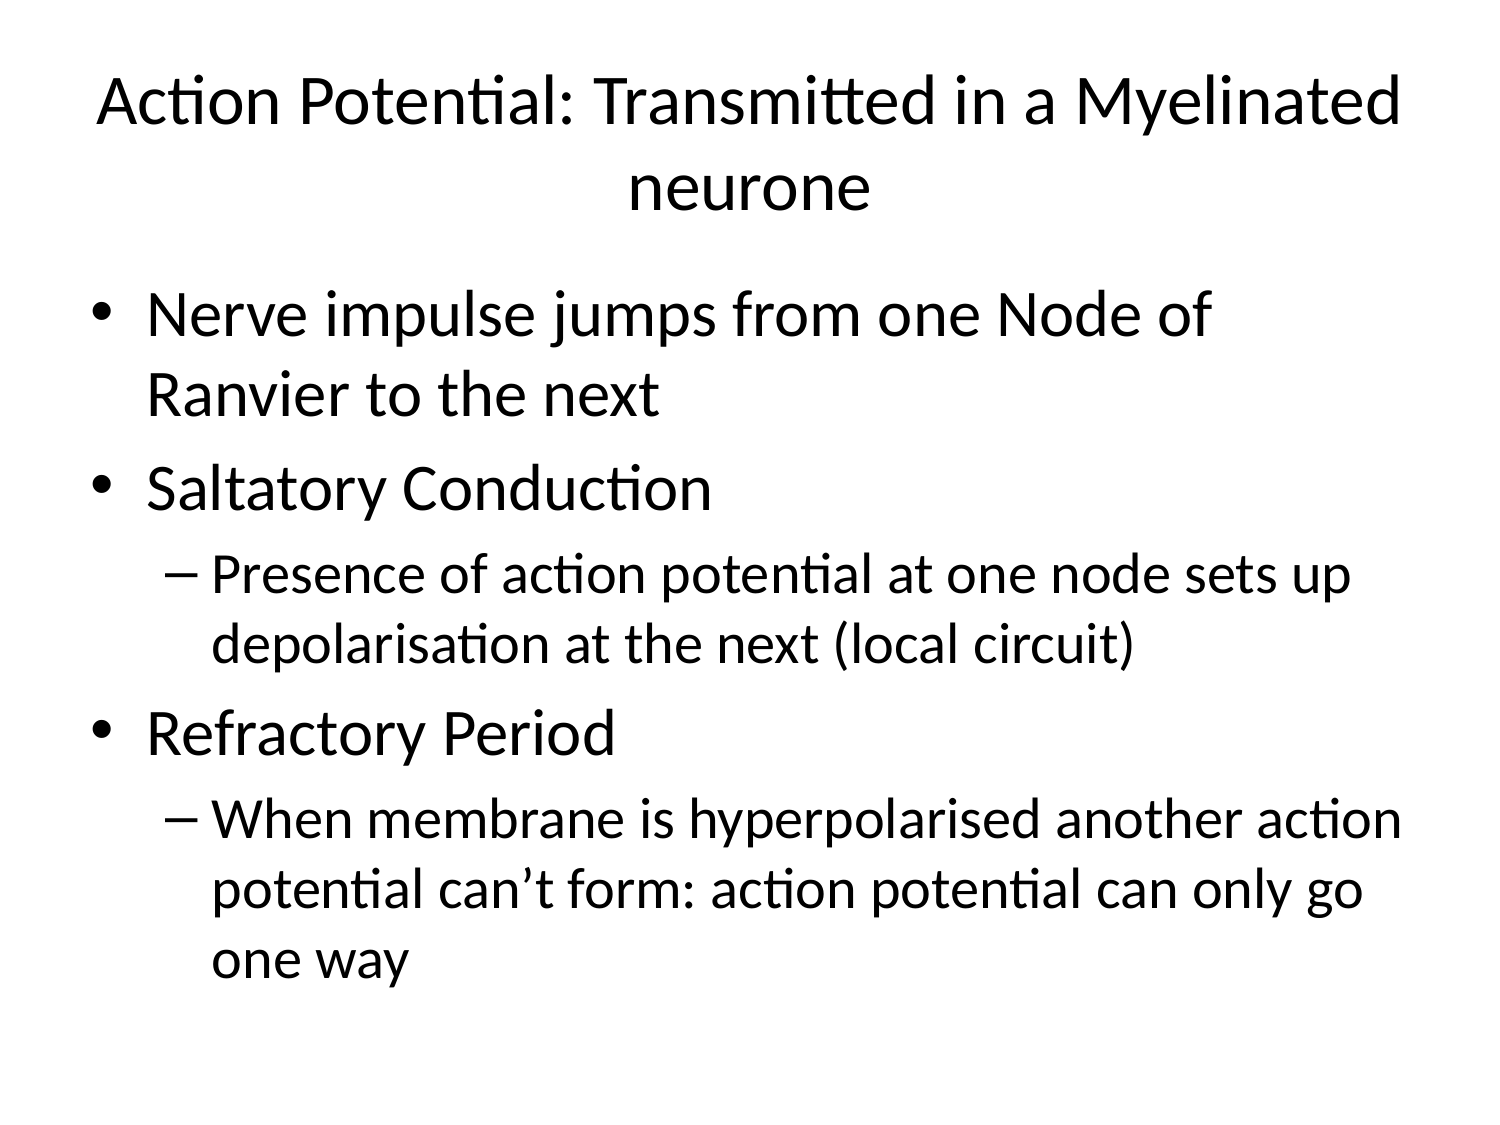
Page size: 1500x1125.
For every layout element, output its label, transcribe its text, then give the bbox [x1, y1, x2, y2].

title Action Potential: Transmitted in a Myelinated neurone [75, 45, 1425, 233]
list Nerve impulse jumps from one Node of Ranvier to the next Saltatory Conduction Presence of action potential at one node sets up depolarisation at the next (local circuit) Refractory Period When membrane is hyperpolarised another action potential can’t form: action potential can only go one way [75, 262, 1425, 1005]
